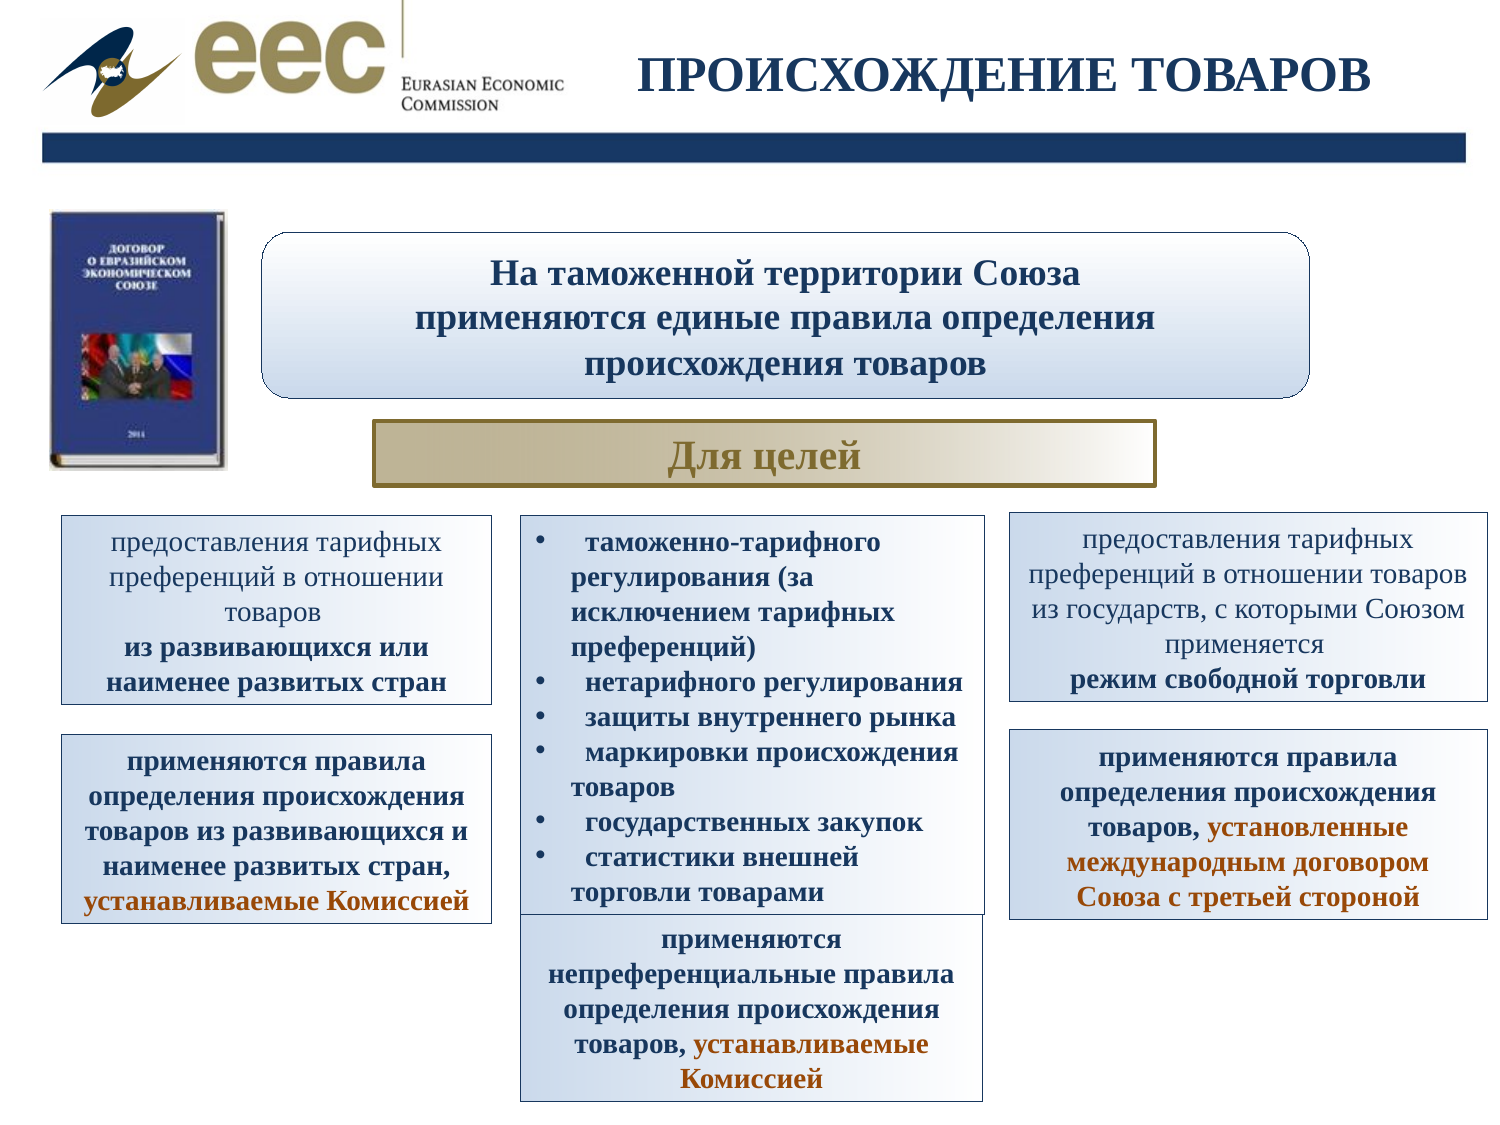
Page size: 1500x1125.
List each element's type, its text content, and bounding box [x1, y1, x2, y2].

text_box применяются правила определения происхождения товаров, установленные международным договором Союза с третьей стороной [1009, 729, 1488, 920]
picture [0, 0, 1500, 1125]
text_box таможенно-тарифного регулирования (за исключением тарифных преференций) нетарифного регулирования защиты внутреннего рынка маркировки происхождения товаров государственных закупок статистики внешней торговли товарами [520, 515, 985, 915]
text_box На таможенной территории Союза применяются единые правила определения происхождения товаров [261, 232, 1310, 399]
text_box применяются непреференциальные правила определения происхождения товаров, устанавливаемые Комиссией [520, 915, 983, 1102]
text_box предоставления тарифных преференций в отношении товаров из государств, с которыми Союзом применяется режим свободной торговли [1009, 512, 1488, 702]
text_box Для целей [373, 420, 1156, 486]
text_box применяются правила определения происхождения товаров из развивающихся и наименее развитых стран, устанавливаемые Комиссией [61, 734, 492, 924]
text_box ПРОИСХОЖДЕНИЕ ТОВАРОВ [611, 33, 1399, 109]
text_box предоставления тарифных преференций в отношении товаров из развивающихся или наименее развитых стран [61, 515, 492, 705]
